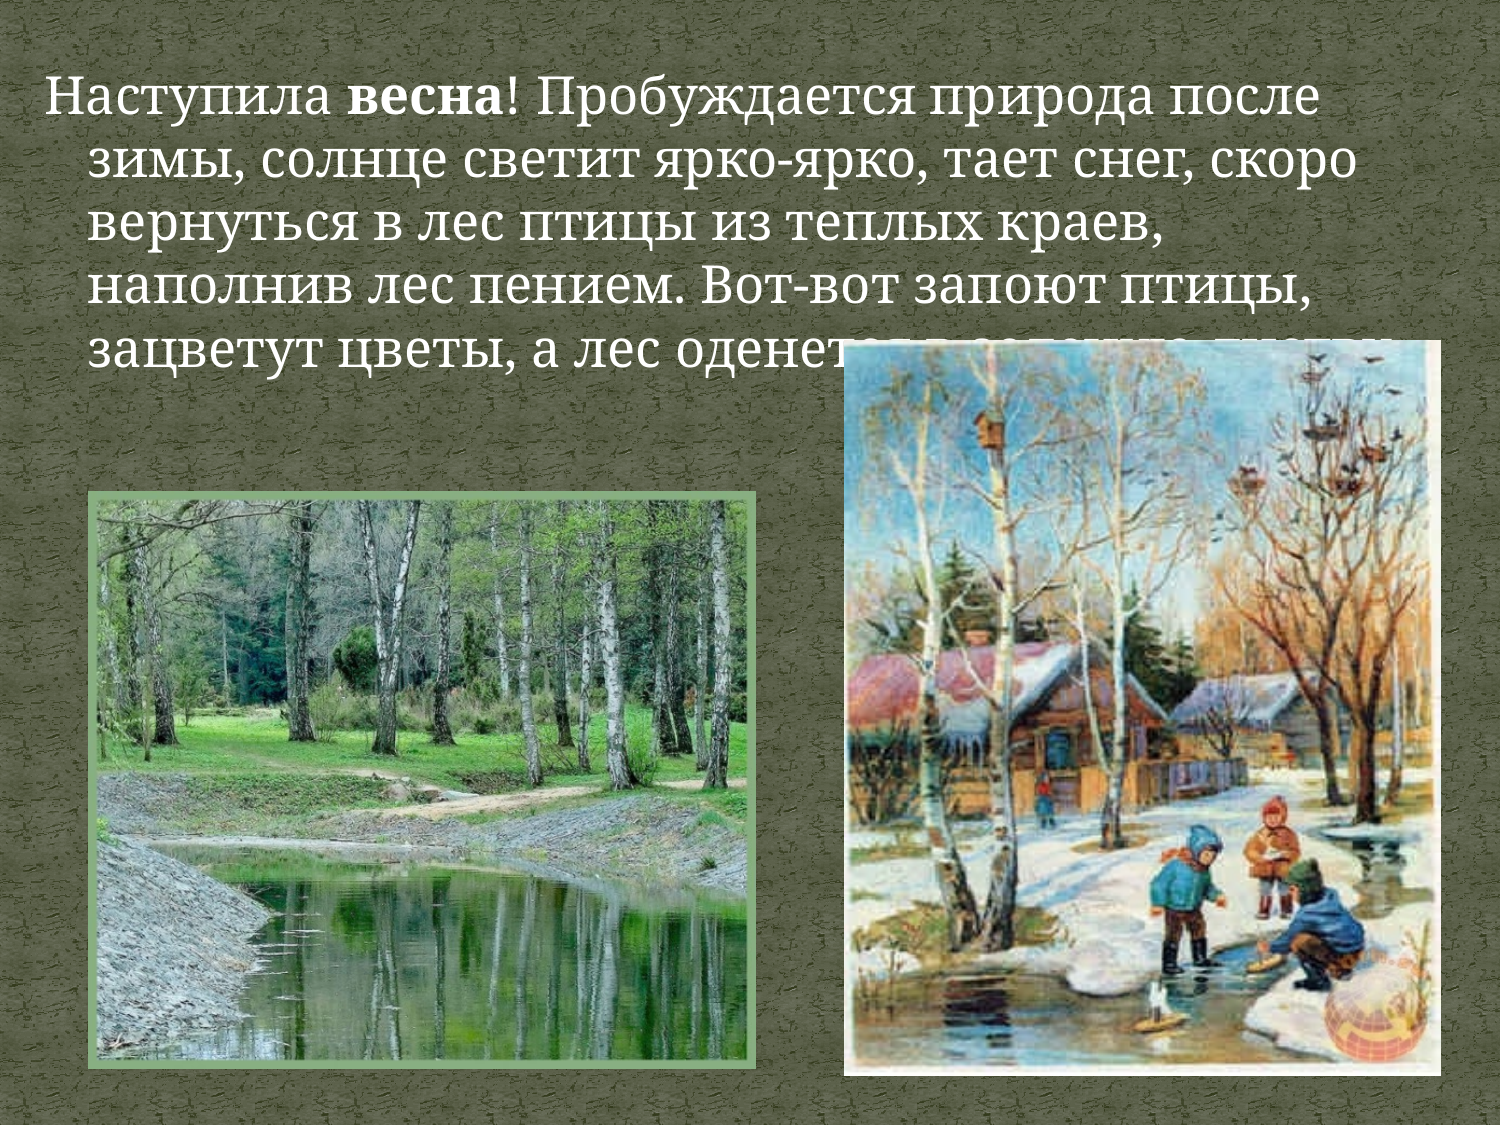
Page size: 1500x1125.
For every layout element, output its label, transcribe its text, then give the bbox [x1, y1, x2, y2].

text_box [25, 42, 1276, 443]
picture [844, 340, 1441, 1076]
list Наступила весна! Пробуждается природа после зимы, солнце светит ярко-ярко, тает снег, скоро вернуться в лес птицы из теплых краев, наполнив лес пением. Вот-вот запоют птицы, зацветут цветы, а лес оденется в зеленую листву. [1276, 54, 1436, 331]
picture [88, 491, 756, 1069]
